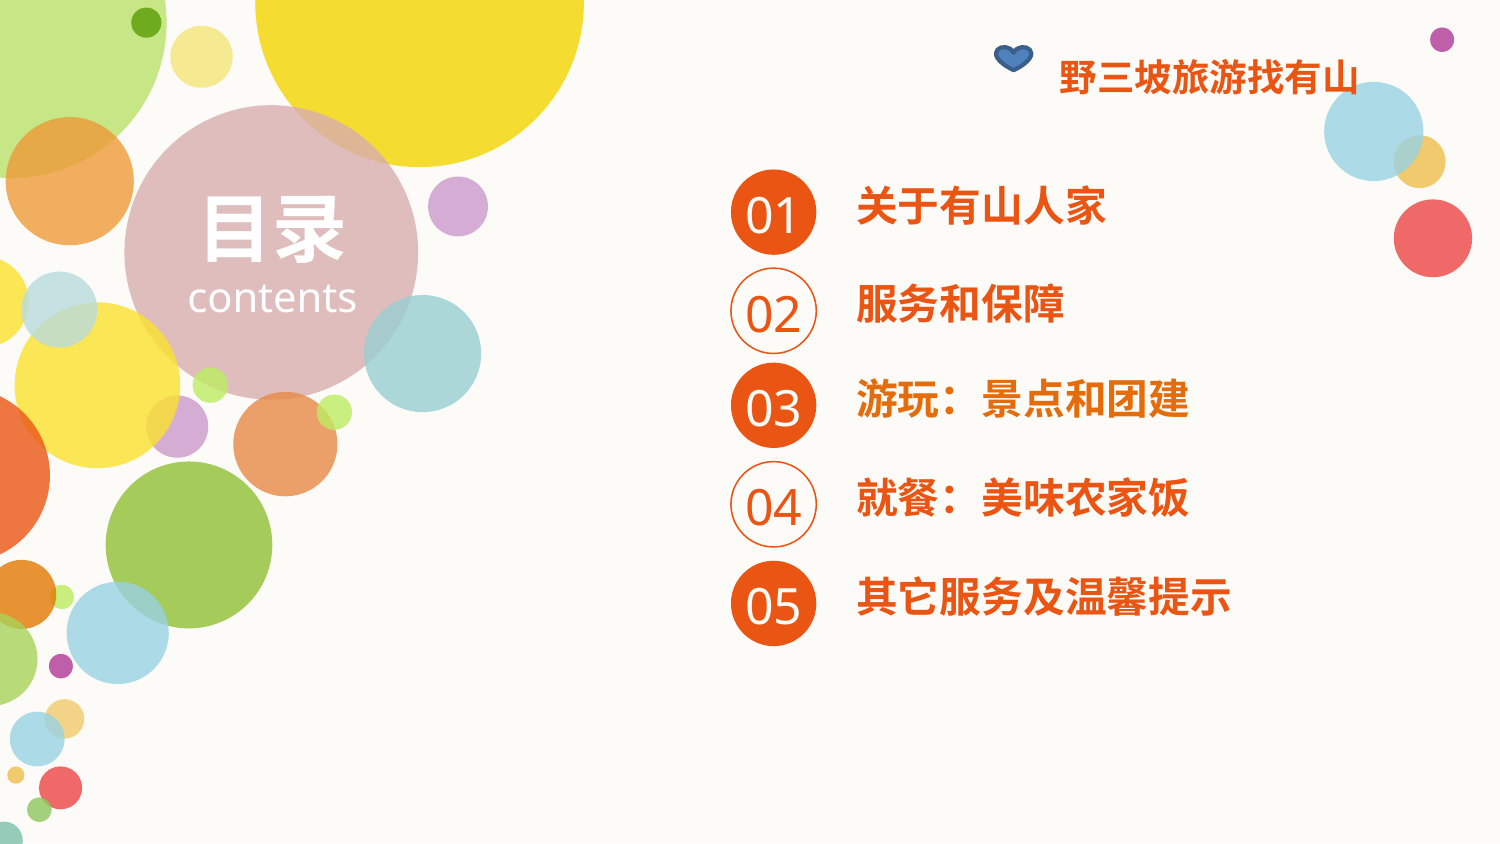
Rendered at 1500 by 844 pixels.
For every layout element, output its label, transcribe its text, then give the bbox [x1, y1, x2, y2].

text_box [993, 45, 1034, 73]
text_box 游玩：景点和团建 [856, 372, 1294, 423]
text_box [170, 25, 233, 88]
text_box 就餐：美味农家饭 [856, 471, 1210, 522]
text_box [131, 7, 162, 38]
text_box 03 [730, 376, 817, 437]
text_box [742, 268, 806, 282]
text_box [428, 176, 488, 237]
text_box [745, 437, 803, 448]
text_box [105, 461, 273, 629]
text_box [0, 559, 57, 629]
text_box [745, 244, 802, 255]
text_box [1430, 27, 1455, 52]
text_box 02 [730, 282, 817, 343]
text_box [0, 396, 50, 555]
text_box [1393, 199, 1473, 278]
text_box [742, 560, 805, 574]
text_box 服务和保障 [856, 278, 1176, 329]
text_box [48, 653, 73, 679]
text_box [0, 259, 27, 345]
text_box [364, 294, 482, 413]
text_box [1397, 135, 1446, 189]
text_box 04 [730, 475, 817, 536]
text_box [742, 461, 805, 475]
text_box [742, 362, 805, 376]
text_box [14, 302, 181, 469]
text_box [316, 394, 353, 430]
text_box [1324, 82, 1424, 182]
text_box 关于有山人家 [856, 179, 1176, 230]
text_box 目录 contents [159, 181, 386, 322]
text_box [0, 613, 38, 705]
text_box [46, 699, 85, 739]
text_box [233, 391, 338, 497]
text_box [745, 635, 803, 647]
text_box [55, 584, 74, 610]
text_box 01 [730, 183, 817, 244]
text_box 05 [730, 574, 817, 635]
text_box [27, 797, 52, 822]
text_box [153, 395, 209, 458]
text_box 其它服务及温馨提示 [856, 570, 1325, 621]
text_box [7, 766, 25, 784]
text_box [745, 536, 803, 547]
text_box [5, 117, 134, 246]
text_box [745, 343, 802, 354]
text_box [21, 271, 98, 348]
text_box 野三坡旅游找有山 [1044, 46, 1383, 107]
text_box [38, 766, 83, 810]
text_box [66, 581, 169, 685]
text_box [255, 0, 584, 168]
text_box [192, 367, 229, 403]
text_box [124, 105, 419, 400]
text_box [9, 711, 65, 767]
text_box [0, 0, 167, 178]
text_box [742, 169, 805, 183]
text_box [0, 821, 23, 844]
